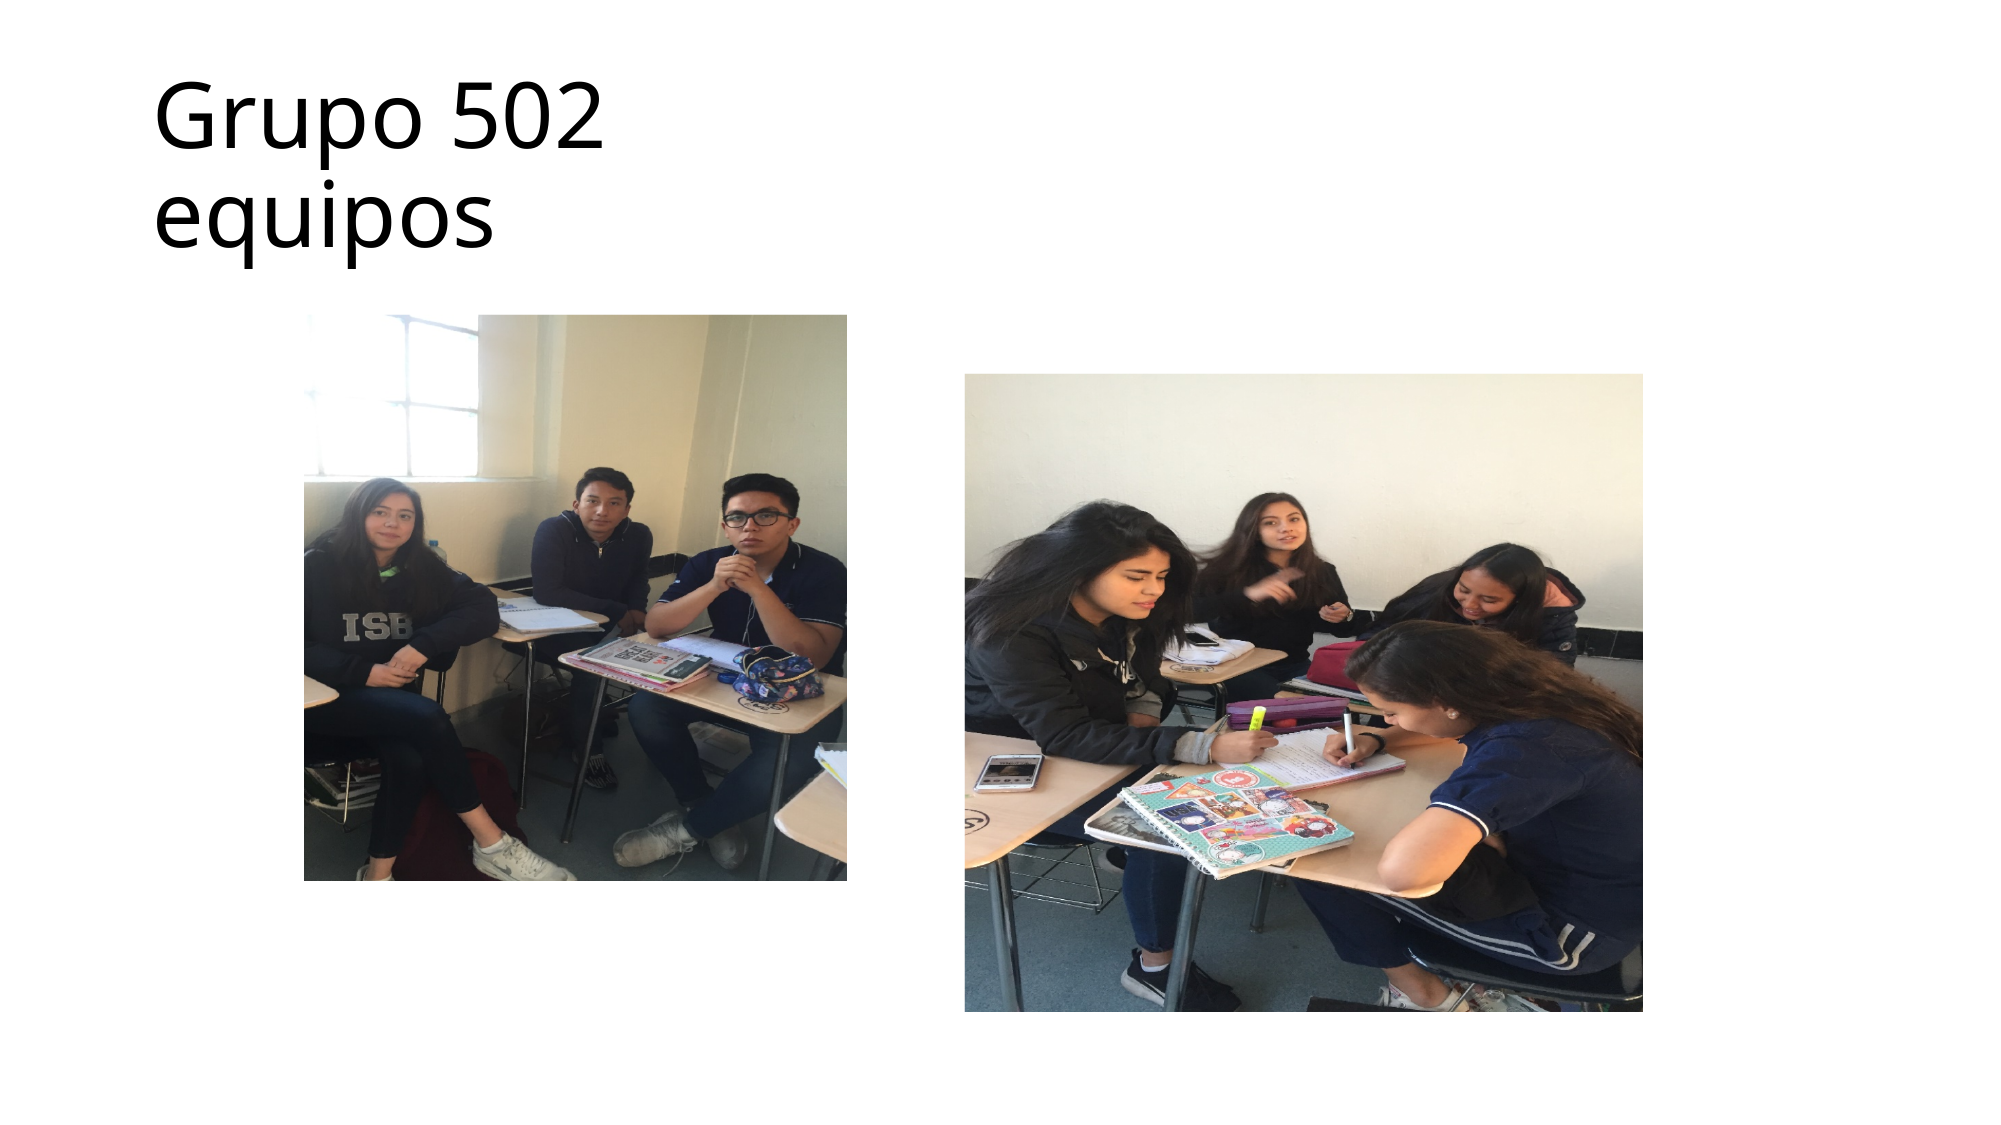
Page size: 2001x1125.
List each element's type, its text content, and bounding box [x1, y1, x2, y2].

title Grupo 502 equipos [137, 59, 1863, 278]
picture [965, 353, 1643, 1032]
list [291, 325, 858, 870]
picture [304, 870, 846, 880]
picture [304, 315, 846, 325]
